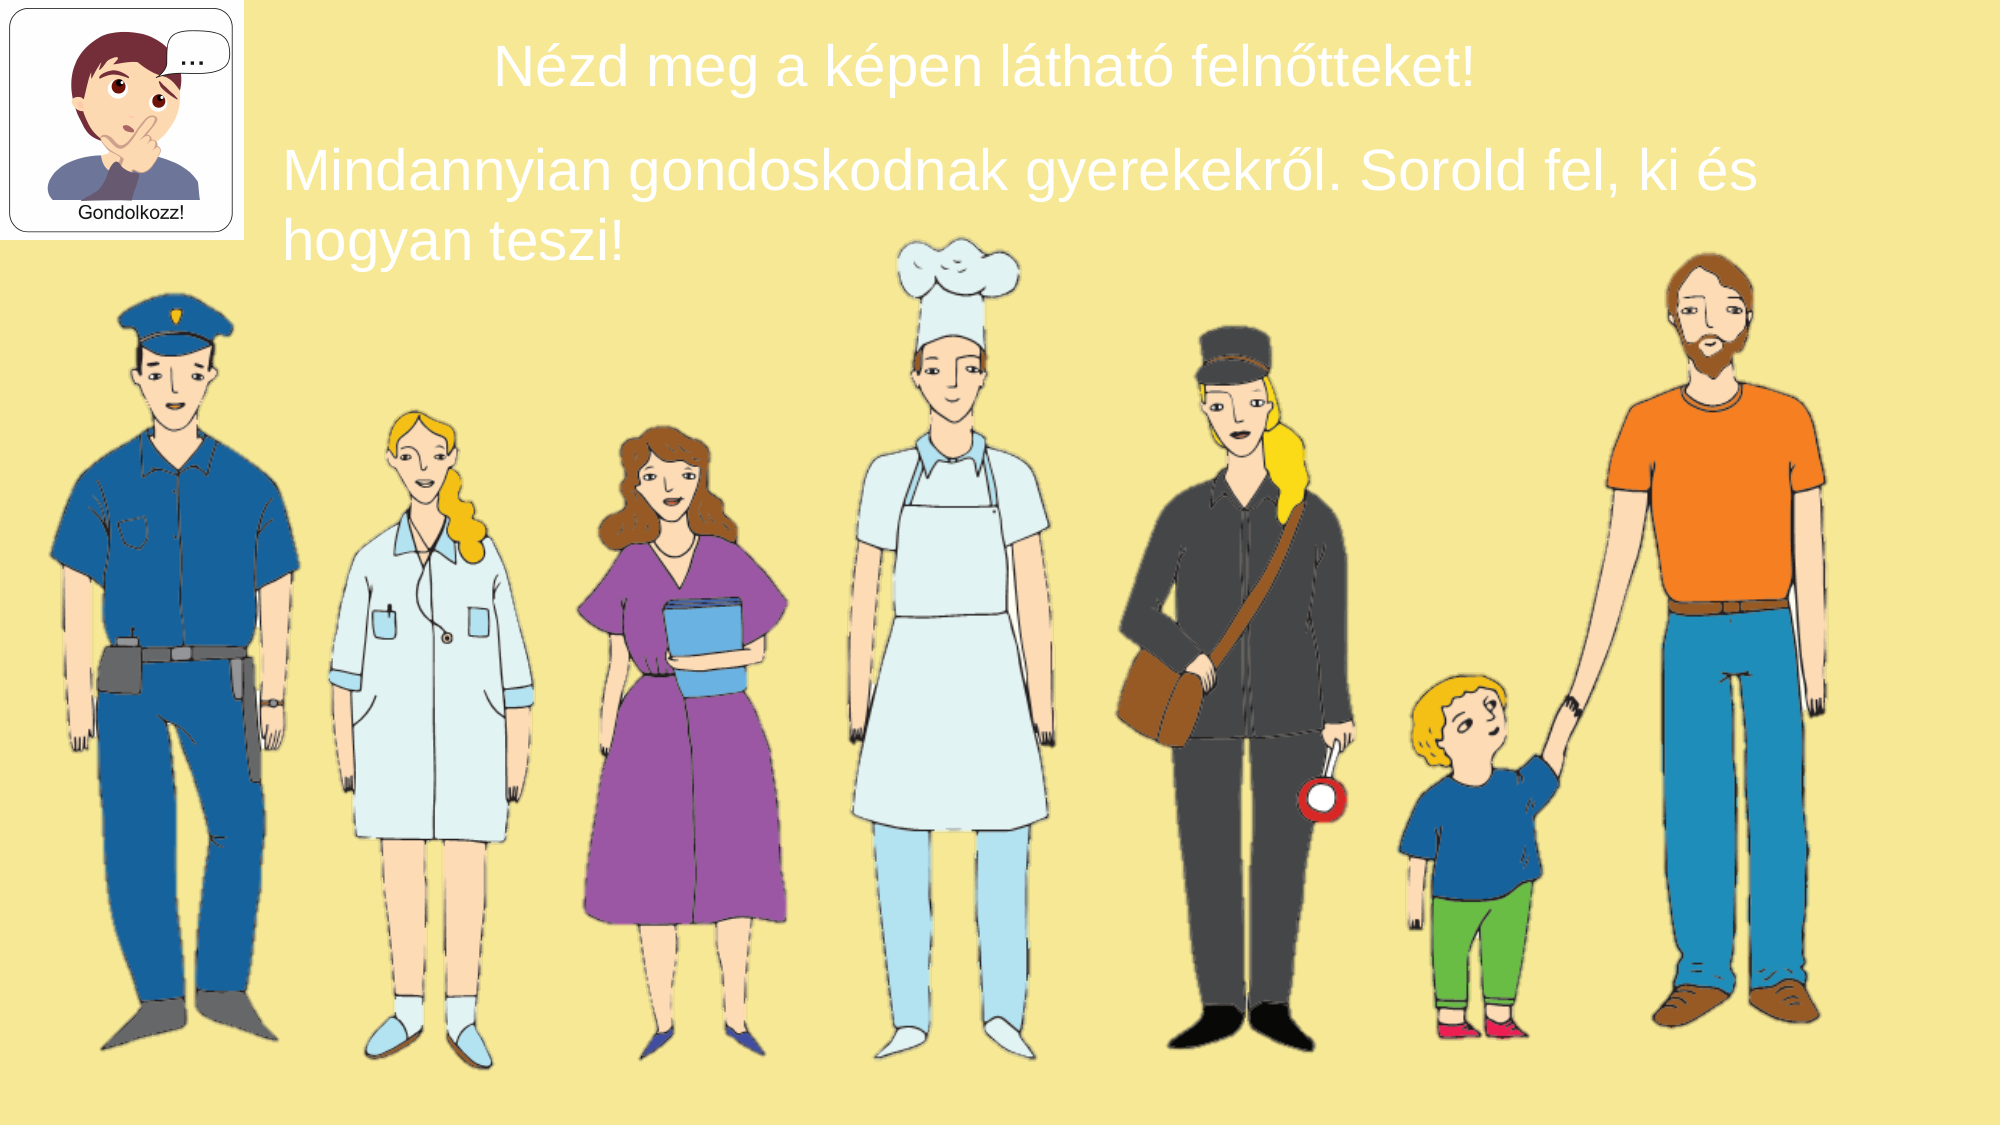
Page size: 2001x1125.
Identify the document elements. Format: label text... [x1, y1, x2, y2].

text_box Mindannyian gondoskodnak gyerekekről. Sorold fel, ki és hogyan teszi! [267, 125, 1939, 350]
picture [0, 0, 244, 240]
text_box Nézd meg a képen látható felnőtteket! [478, 20, 1498, 106]
picture [0, 212, 1883, 1125]
